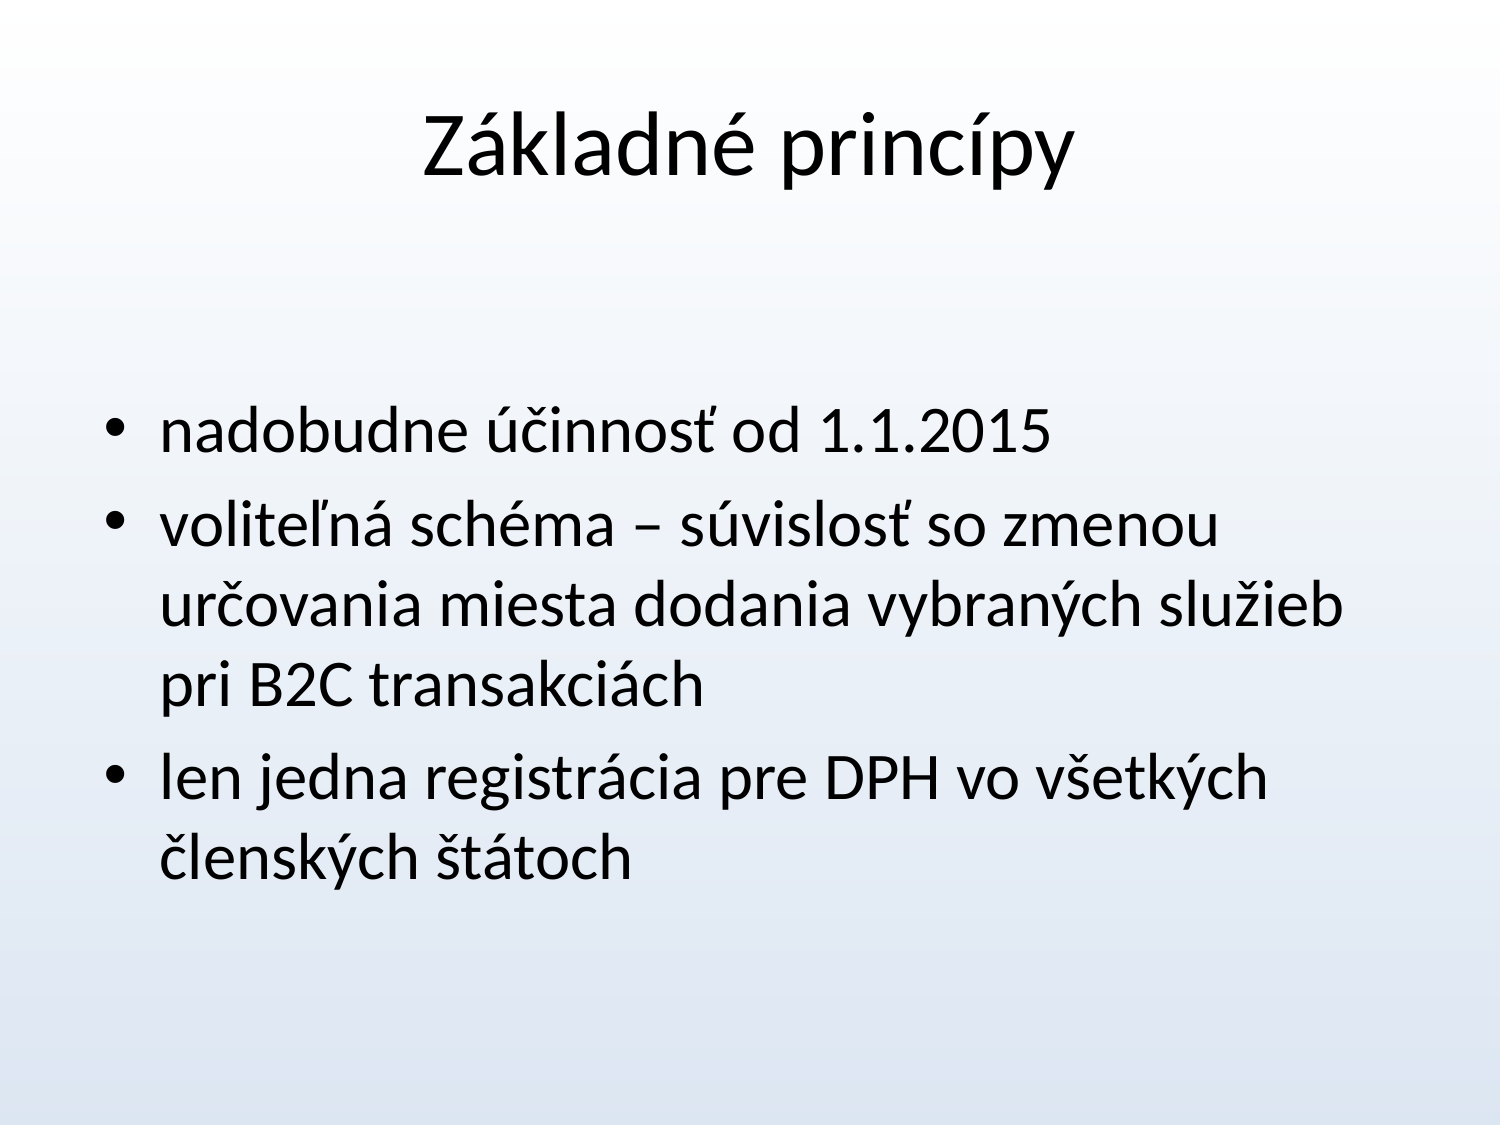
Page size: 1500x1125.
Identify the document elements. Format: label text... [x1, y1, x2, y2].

title Základné princípy [75, 45, 1425, 233]
list nadobudne účinnosť od 1.1.2015 voliteľná schéma – súvislosť so zmenou určovania miesta dodania vybraných služieb pri B2C transakciách len jedna registrácia pre DPH vo všetkých členských štátoch [88, 378, 1439, 1122]
